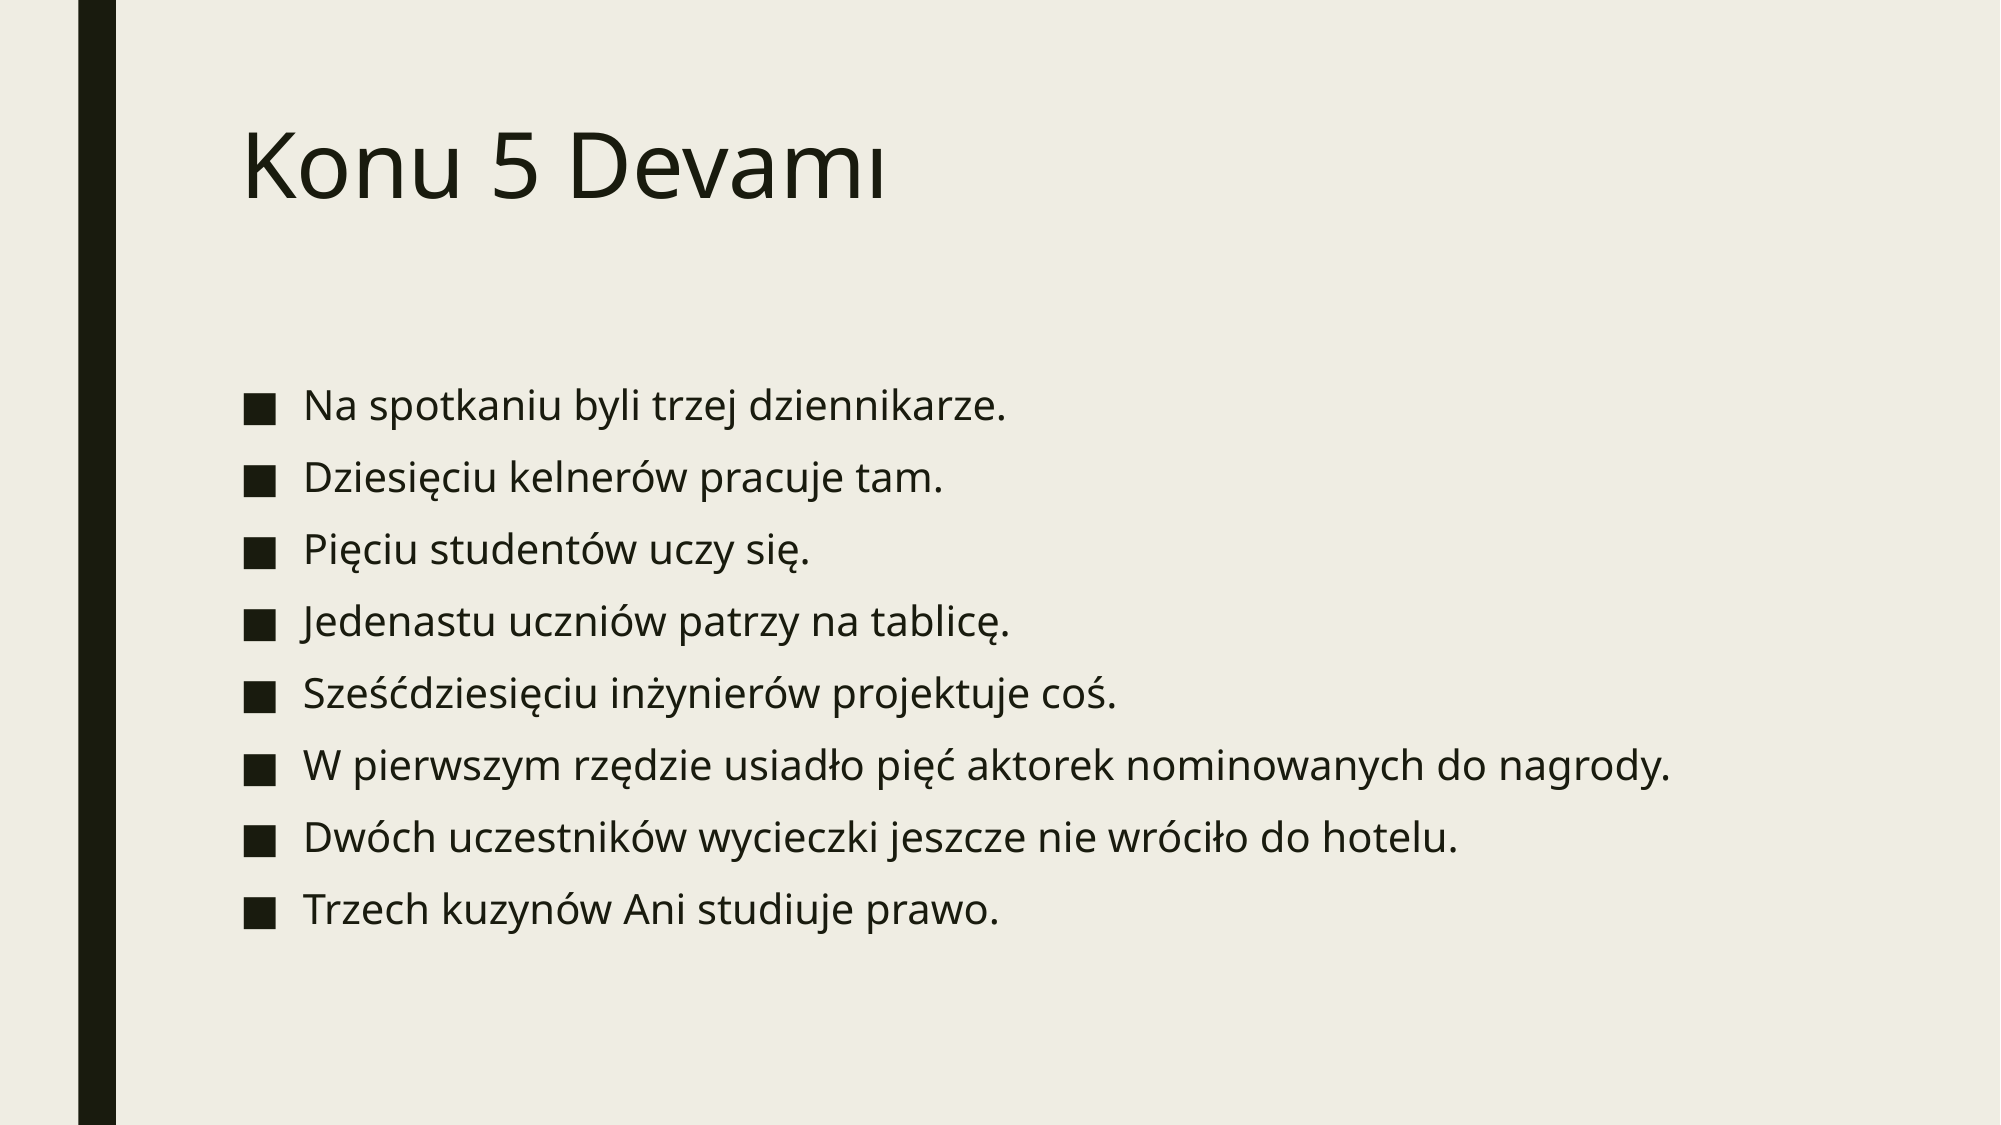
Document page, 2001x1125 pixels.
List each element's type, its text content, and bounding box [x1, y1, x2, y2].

title Konu 5 Devamı [225, 112, 1800, 357]
list Na spotkaniu byli trzej dziennikarze. Dziesięciu kelnerów pracuje tam. Pięciu studentów uczy się. Jedenastu uczniów patrzy na tablicę. Sześćdziesięciu inżynierów projektuje coś. W pierwszym rzędzie usiadło pięć aktorek nominowanych do nagrody. Dwóch uczestników wycieczki jeszcze nie wróciło do hotelu. Trzech kuzynów Ani studiuje prawo. [225, 375, 1800, 963]
